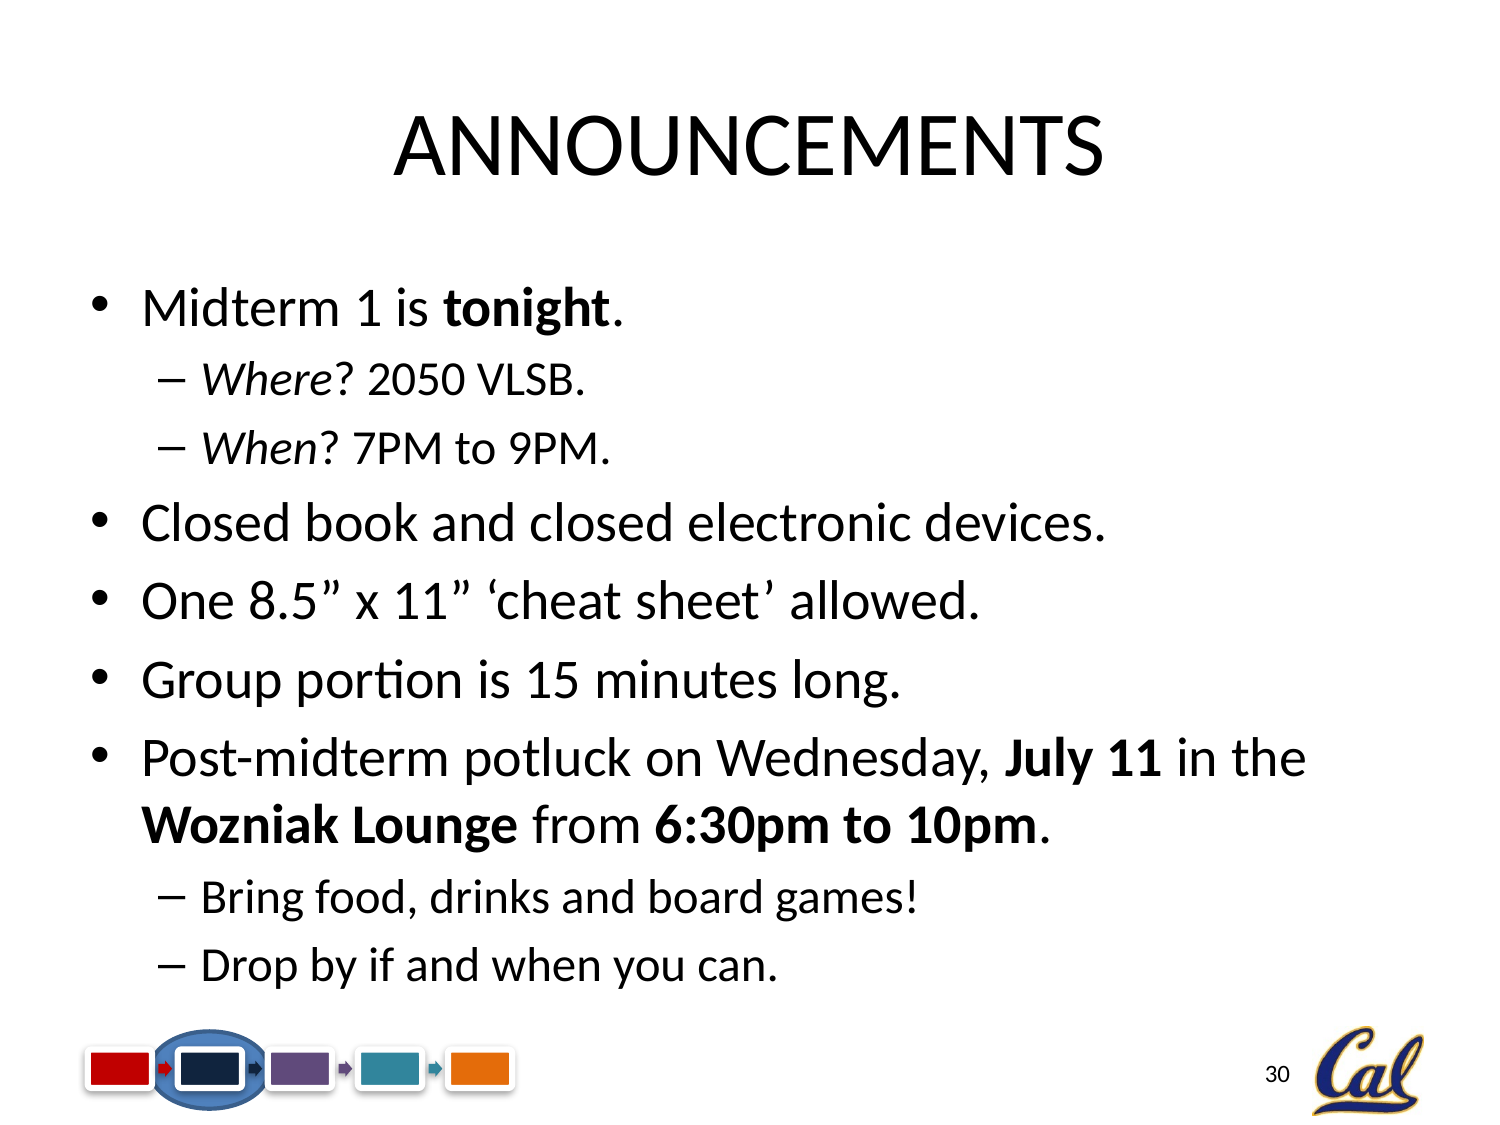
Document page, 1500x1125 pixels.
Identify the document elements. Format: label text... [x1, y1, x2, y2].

list Midterm 1 is tonight. Where? 2050 VLSB. When? 7PM to 9PM. Closed book and closed electronic devices. One 8.5” x 11” ‘cheat sheet’ allowed. Group portion is 15 minutes long. Post-midterm potluck on Wednesday, July 11 in the Wozniak Lounge from 6:30pm to 10pm. Bring food, drinks and board games! Drop by if and when you can. [75, 262, 1425, 1005]
title Announcements [75, 45, 1425, 233]
picture [1312, 1026, 1424, 1116]
